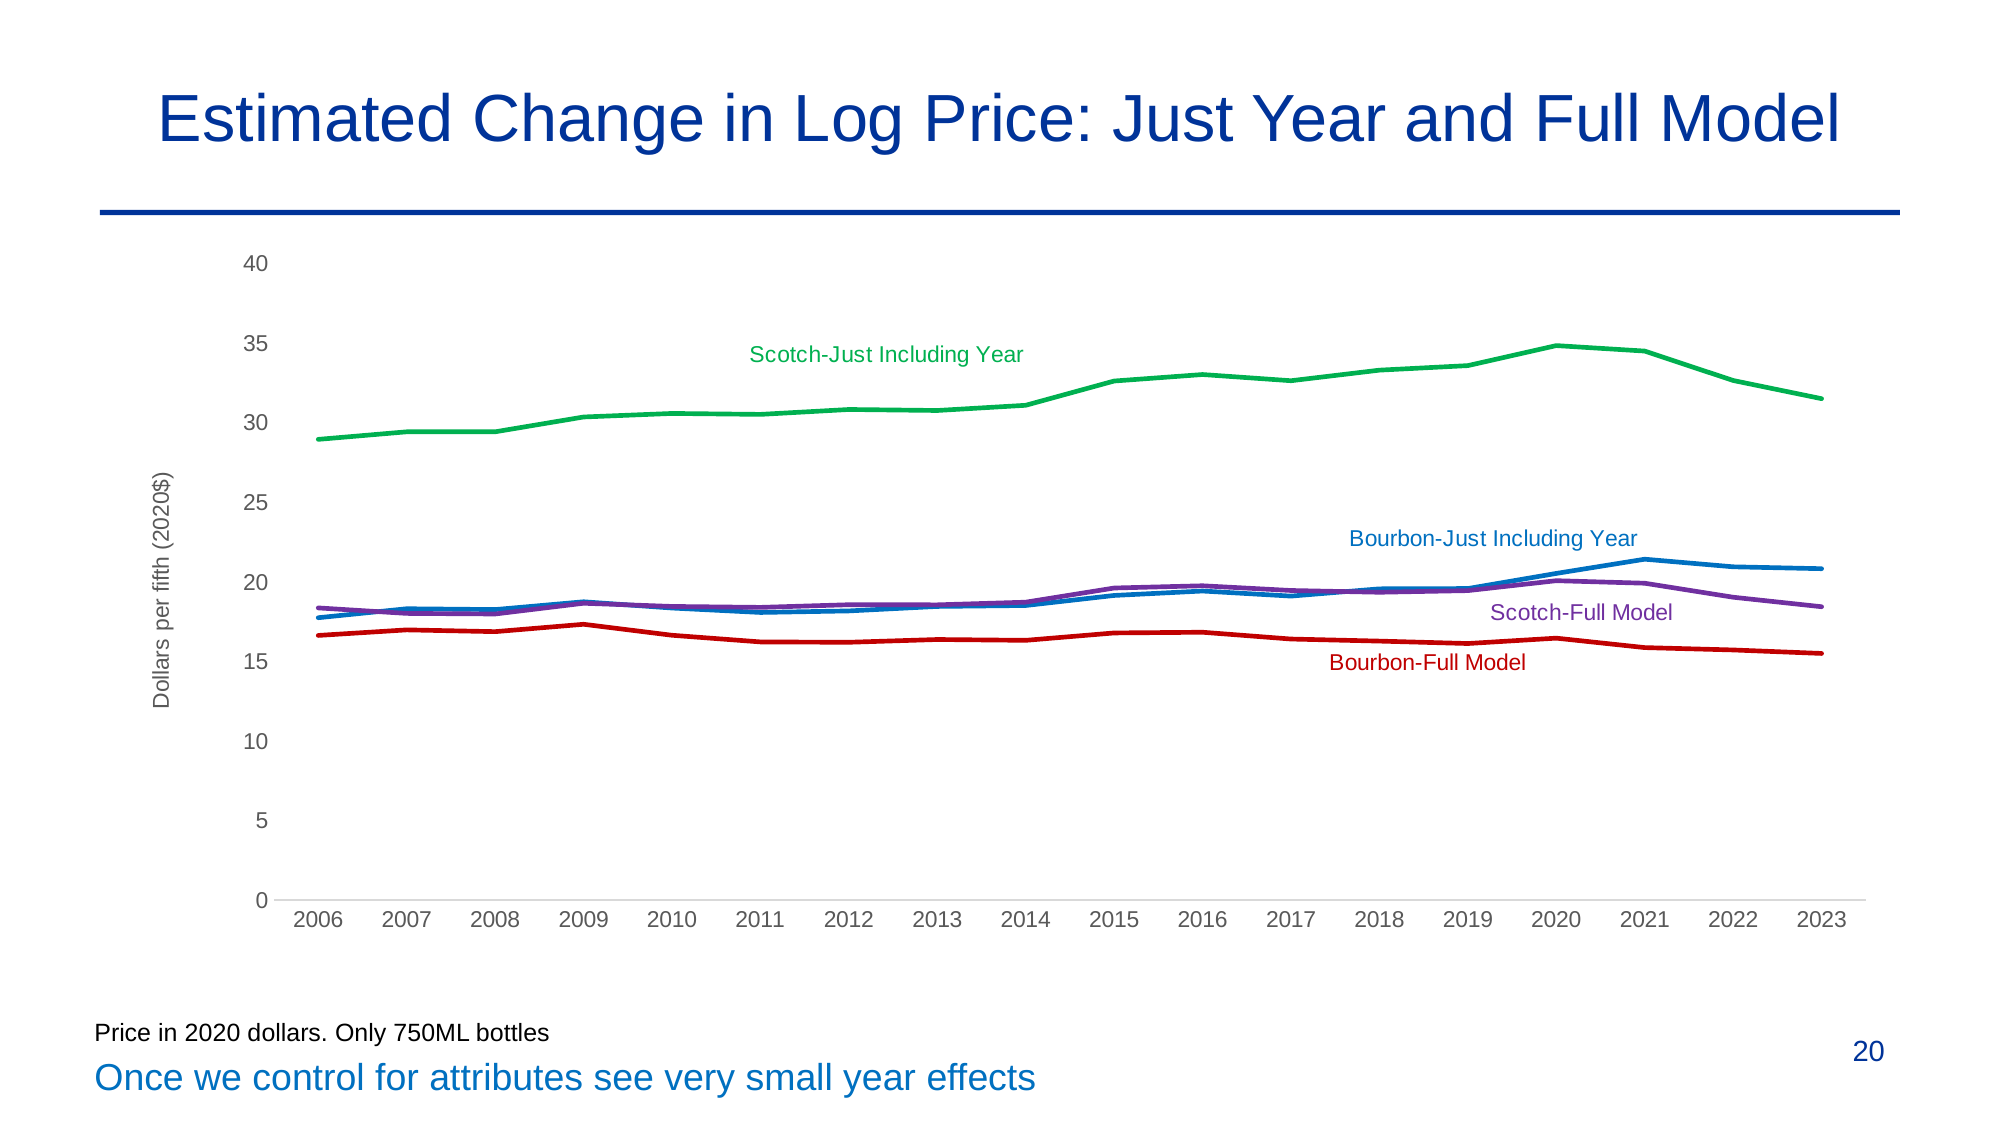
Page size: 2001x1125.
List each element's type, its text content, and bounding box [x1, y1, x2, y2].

text_box Once we control for attributes see very small year effects [79, 1045, 1219, 1106]
slide_number 20 [1433, 1024, 1900, 1103]
text_box Price in 2020 dollars. Only 750ML bottles [79, 1008, 798, 1045]
chart [99, 249, 1901, 1006]
title Estimated Change in Log Price: Just Year and Full Model [99, 37, 1900, 193]
